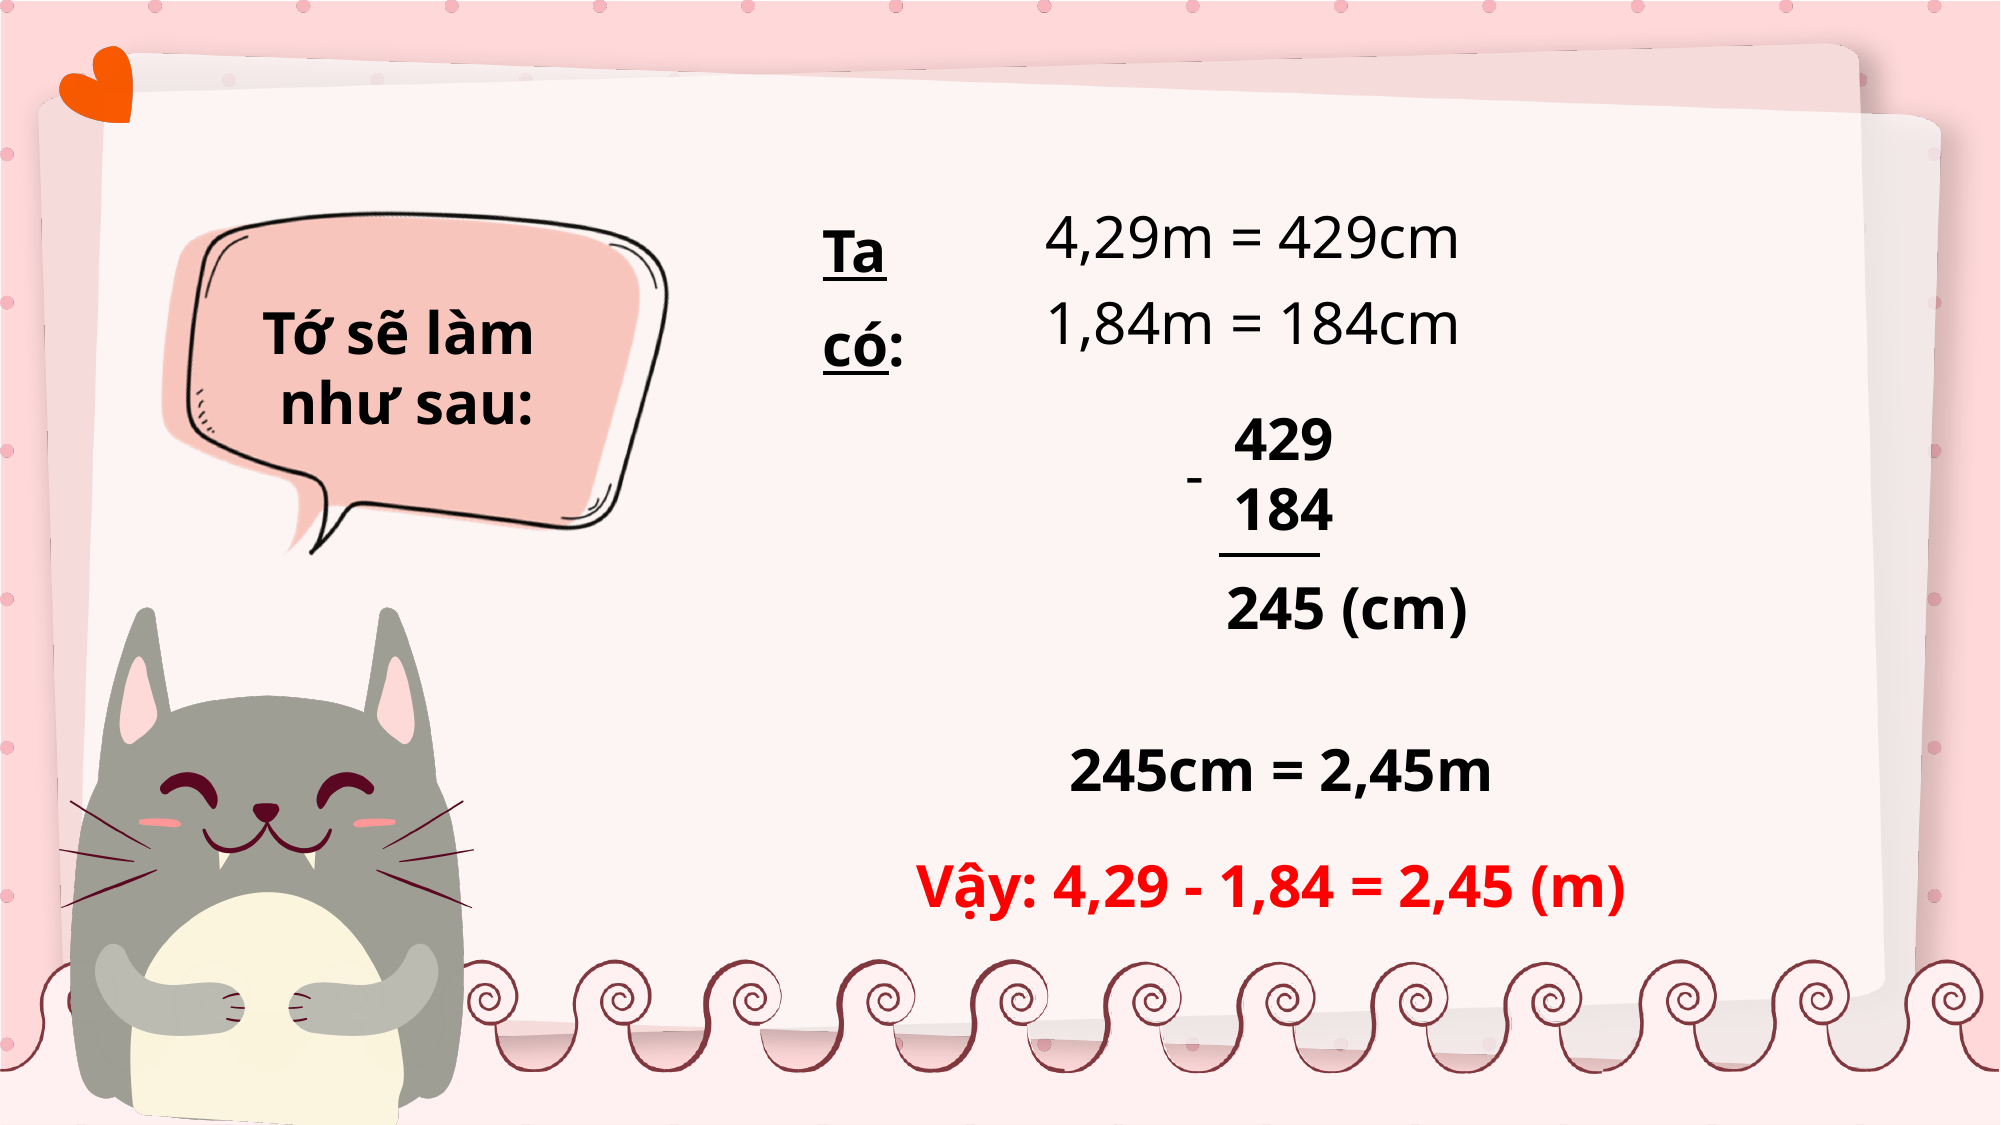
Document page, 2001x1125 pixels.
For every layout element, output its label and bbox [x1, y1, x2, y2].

text_box [0, 0, 2000, 959]
picture [0, 43, 2000, 1125]
text_box [1143, 395, 1444, 556]
text_box [152, 178, 659, 580]
